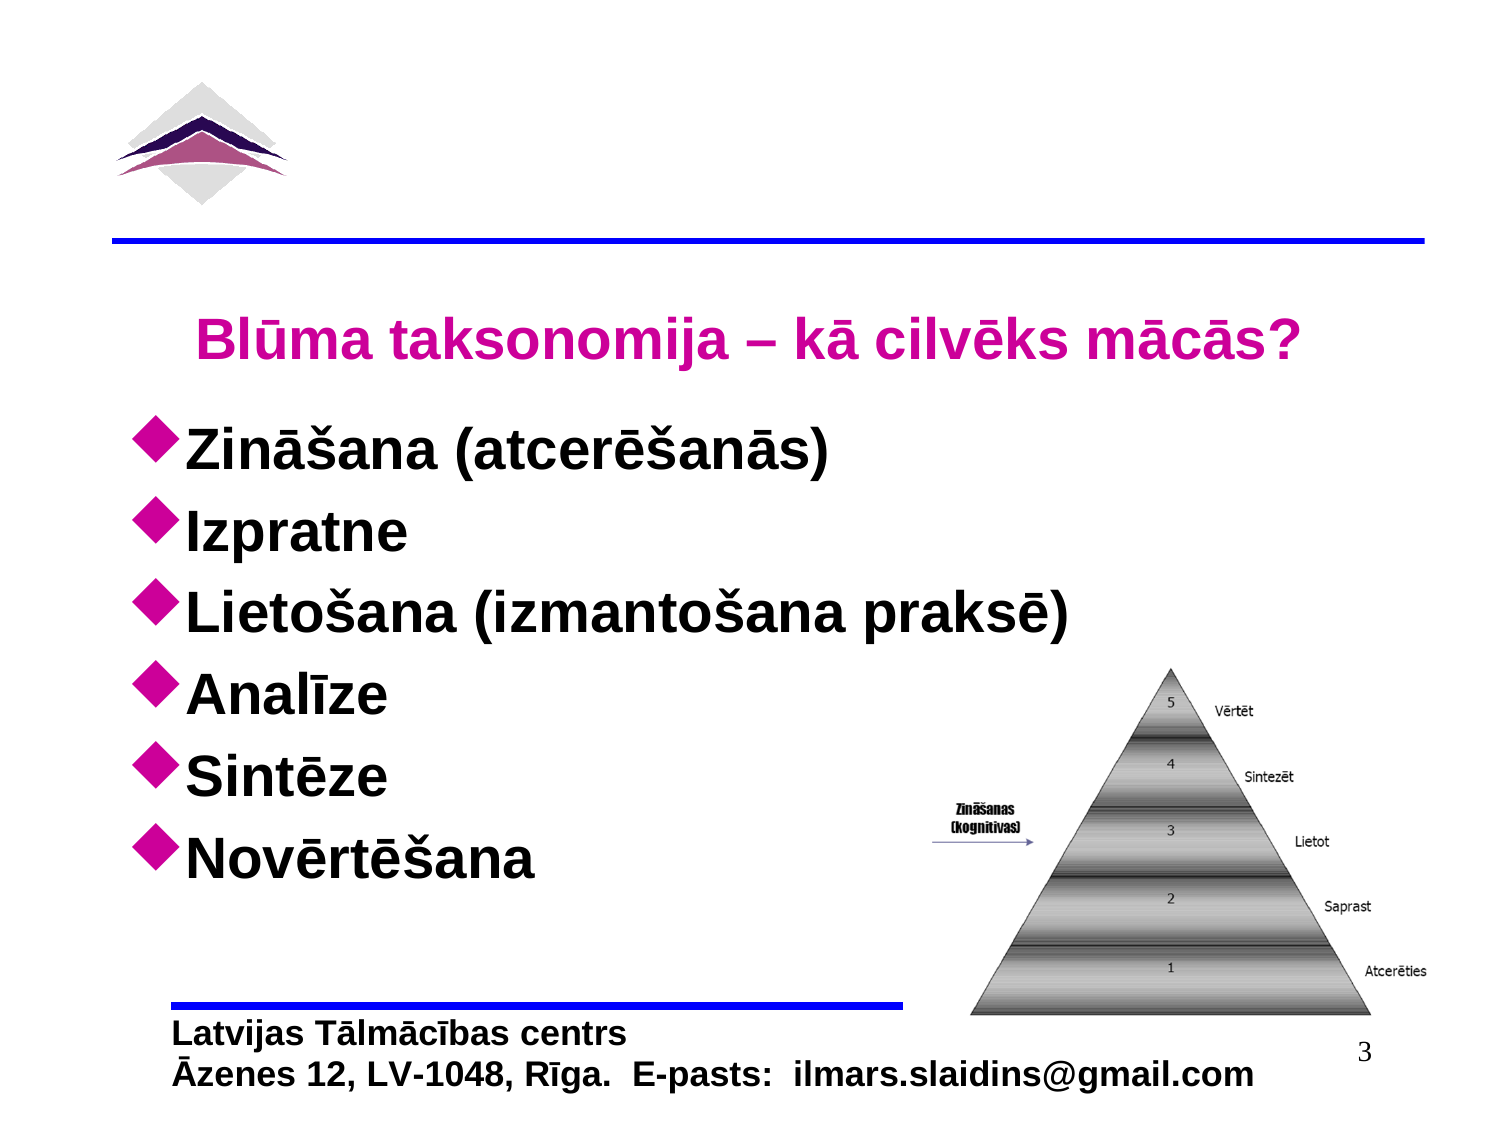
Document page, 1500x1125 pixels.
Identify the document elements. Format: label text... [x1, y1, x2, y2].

title Blūma taksonomija – kā cilvēks mācās? [112, 349, 1388, 405]
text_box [170, 1001, 1278, 1125]
picture [903, 661, 1500, 1027]
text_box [111, 77, 1425, 341]
slide_number 3 [1283, 1033, 1388, 1100]
list Zināšana (atcerēšanās) Izpratne Lietošana (izmantošana praksē) Analīze Sintēze Novērtēšana [112, 403, 1117, 917]
